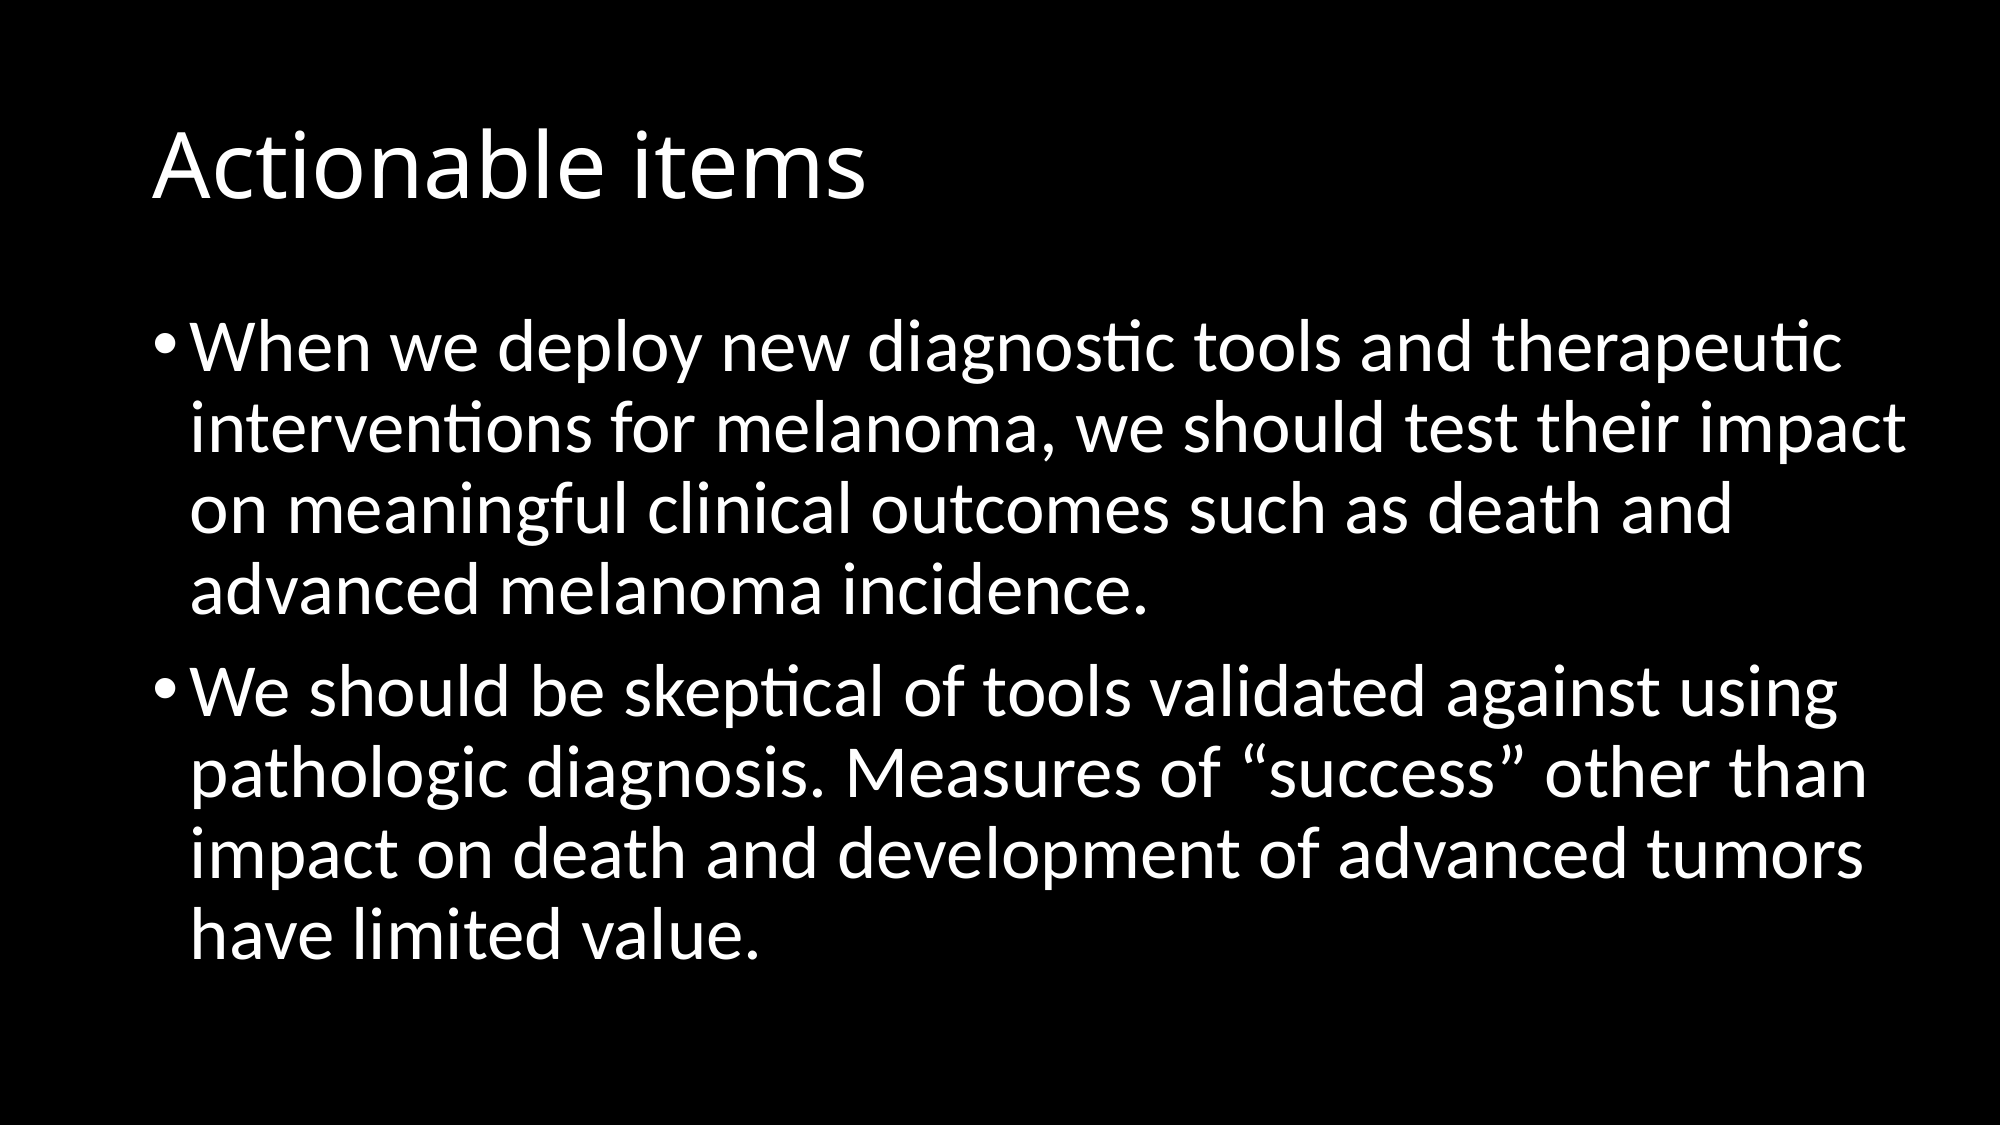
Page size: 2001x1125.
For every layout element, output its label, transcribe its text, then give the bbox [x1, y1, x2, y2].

list When we deploy new diagnostic tools and therapeutic interventions for melanoma, we should test their impact on meaningful clinical outcomes such as death and advanced melanoma incidence. We should be skeptical of tools validated against using pathologic diagnosis. Measures of “success” other than impact on death and development of advanced tumors have limited value. [137, 299, 1946, 1014]
title Actionable items [137, 59, 1863, 278]
